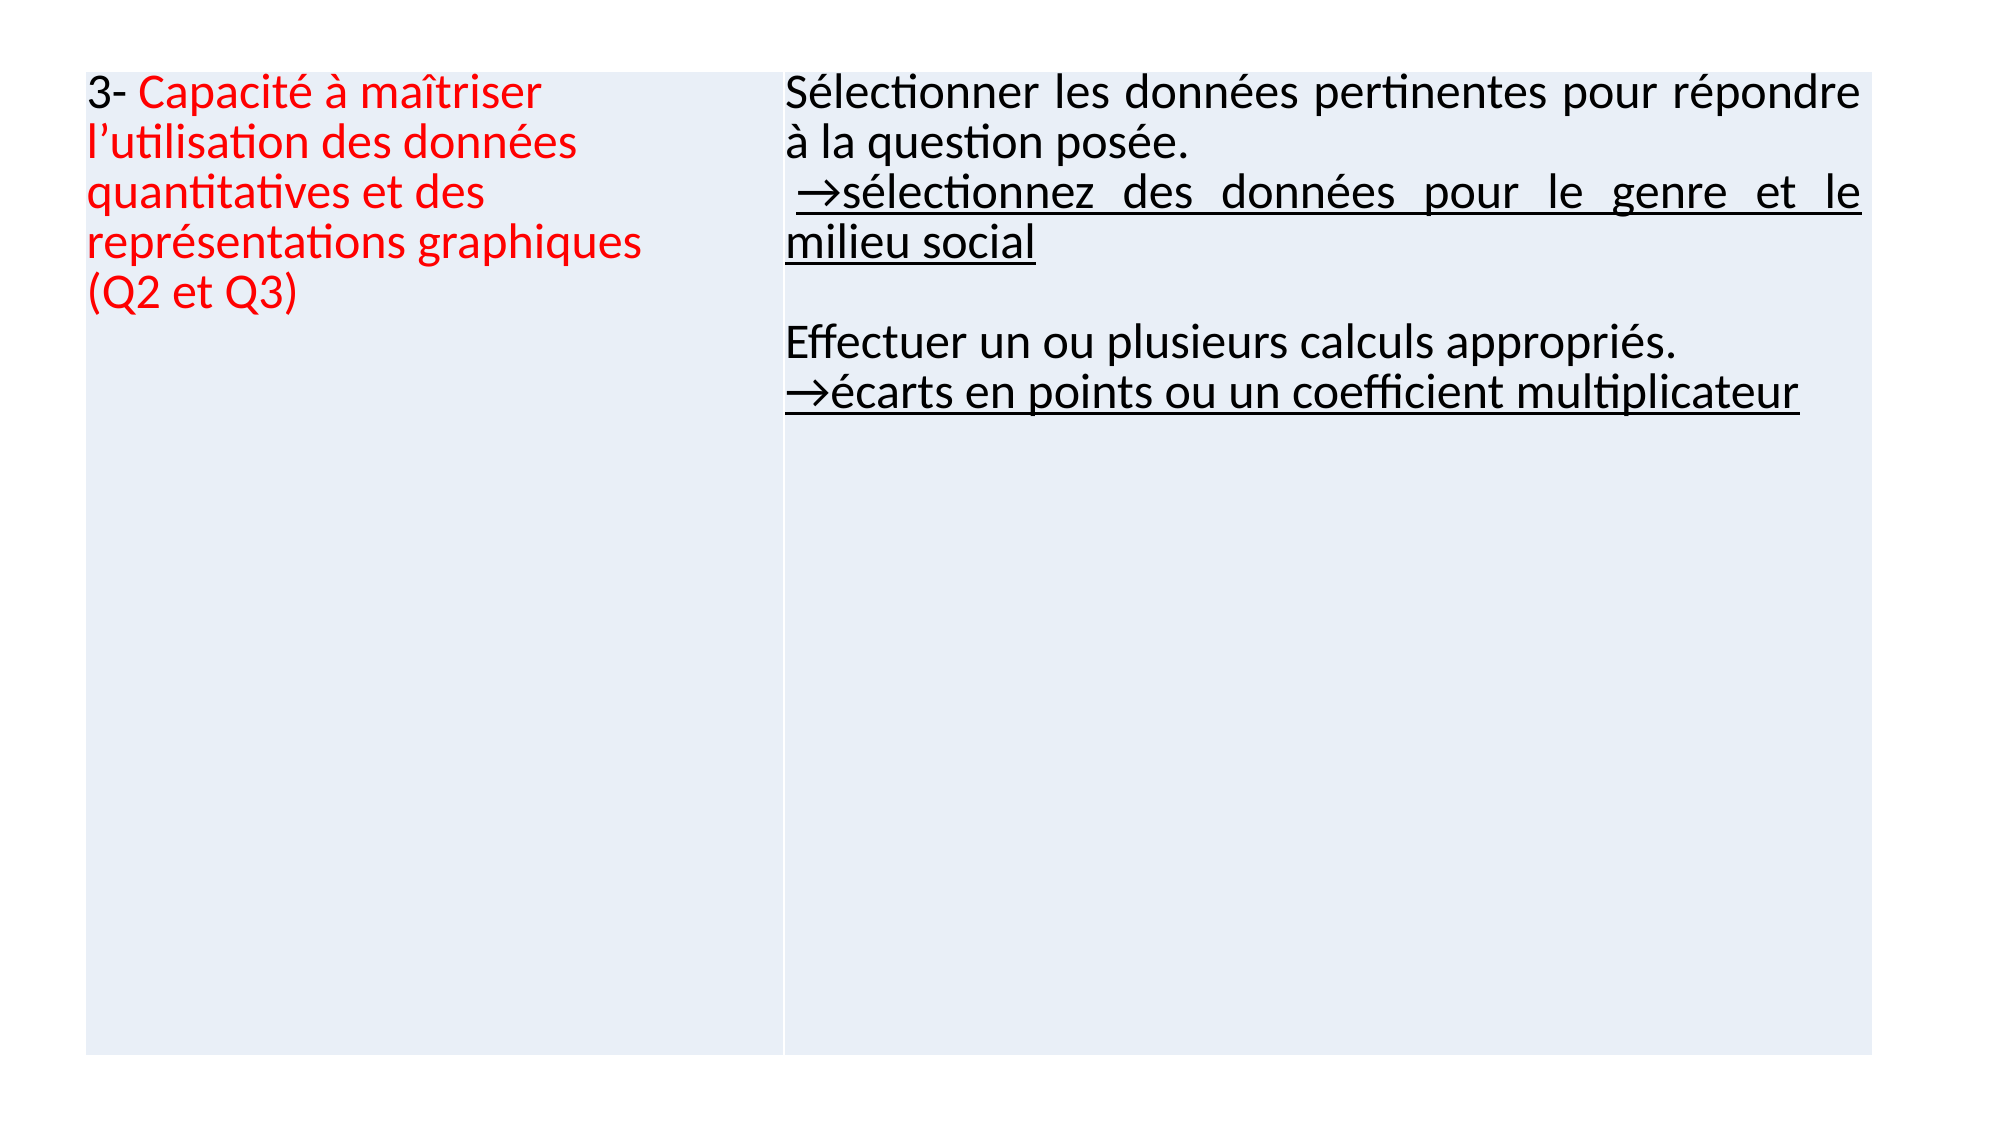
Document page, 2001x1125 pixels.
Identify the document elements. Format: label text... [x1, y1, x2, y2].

table_header Sélectionner les données pertinentes pour répondre à la question posée. →sélectionnez des données pour le genre et le milieu social Effectuer un ou plusieurs calculs appropriés. →écarts en points ou un coefficient multiplicateur [785, 72, 1872, 1055]
table_header 3- Capacité à maîtriser l’utilisation des données quantitatives et des représentations graphiques (Q2 et Q3) [86, 72, 783, 1055]
